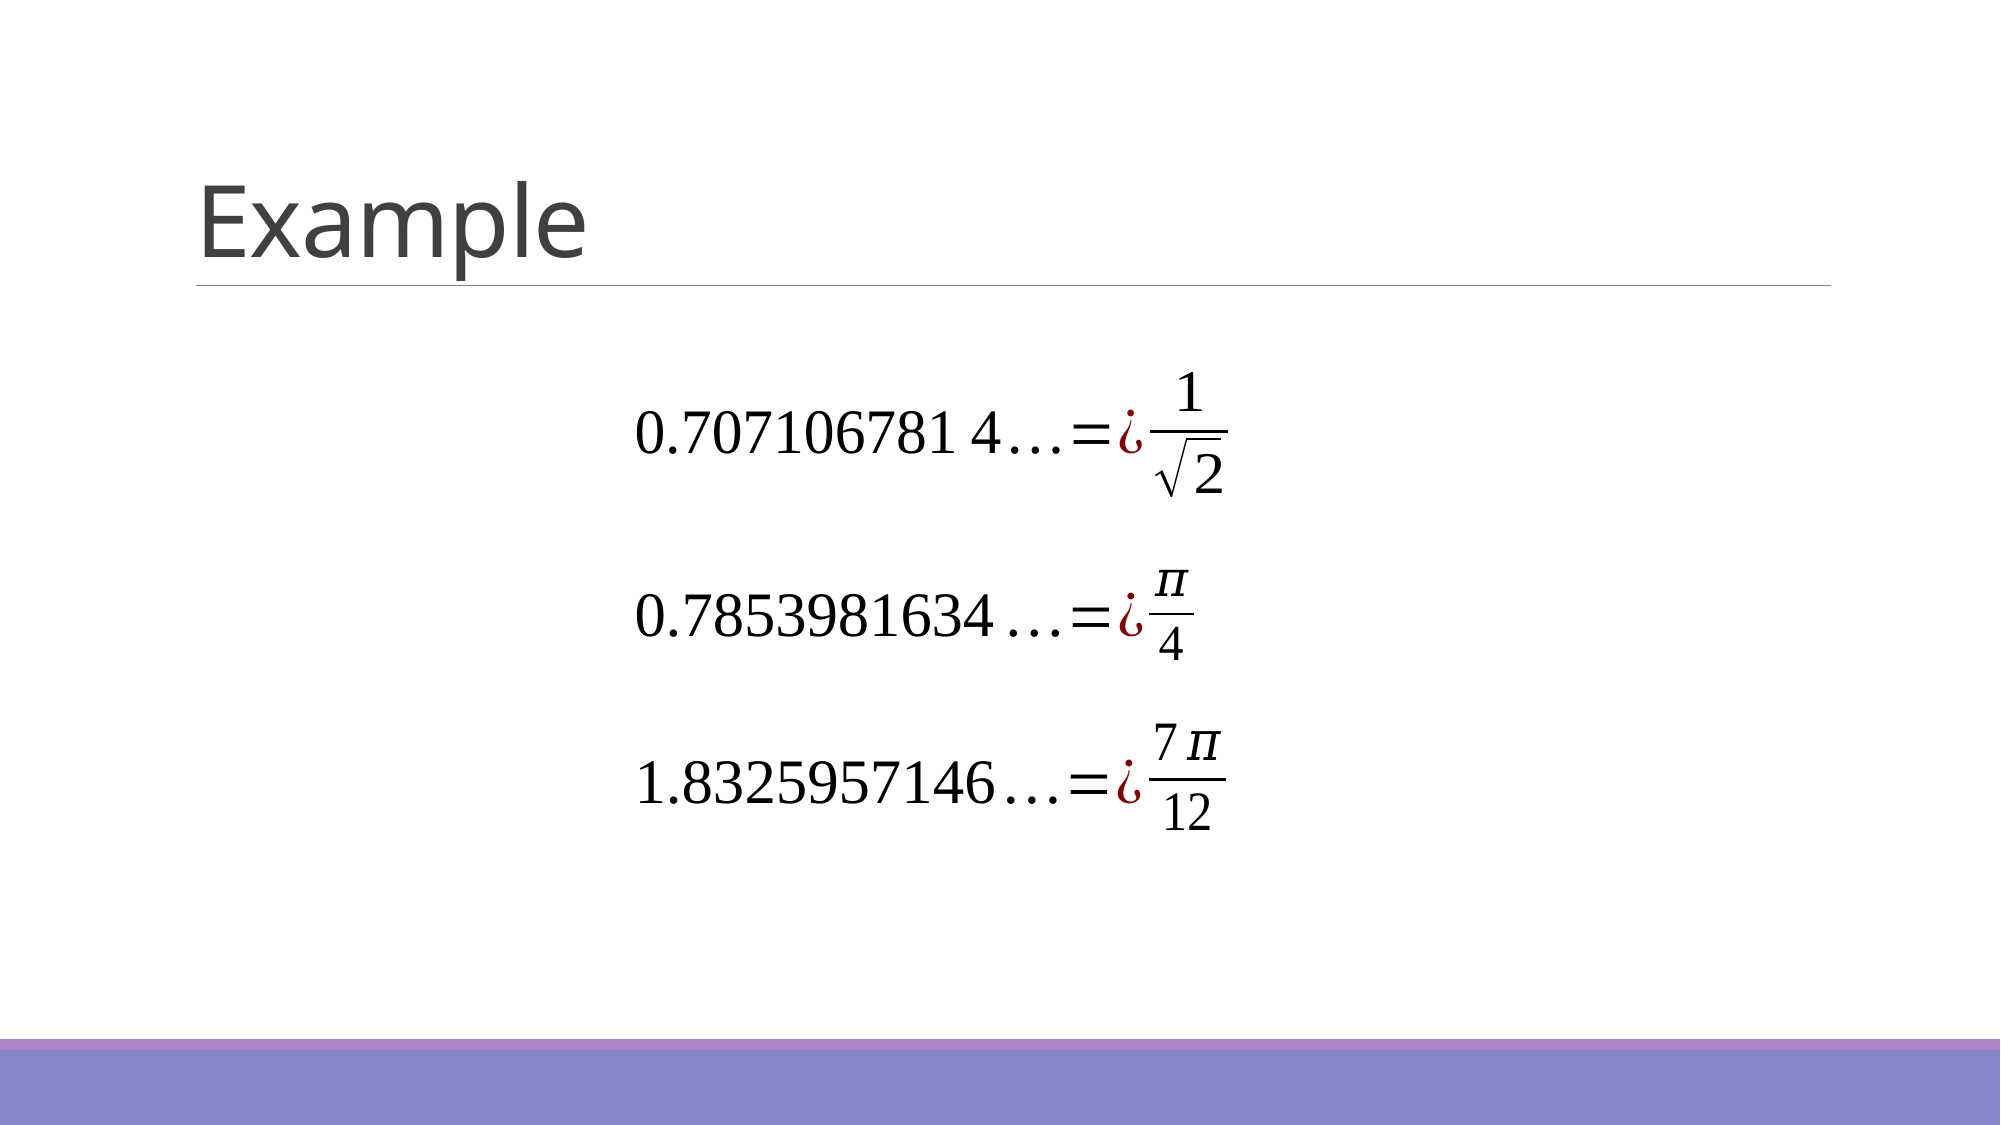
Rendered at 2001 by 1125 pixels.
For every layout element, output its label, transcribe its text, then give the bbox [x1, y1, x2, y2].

title Example [180, 47, 1830, 285]
